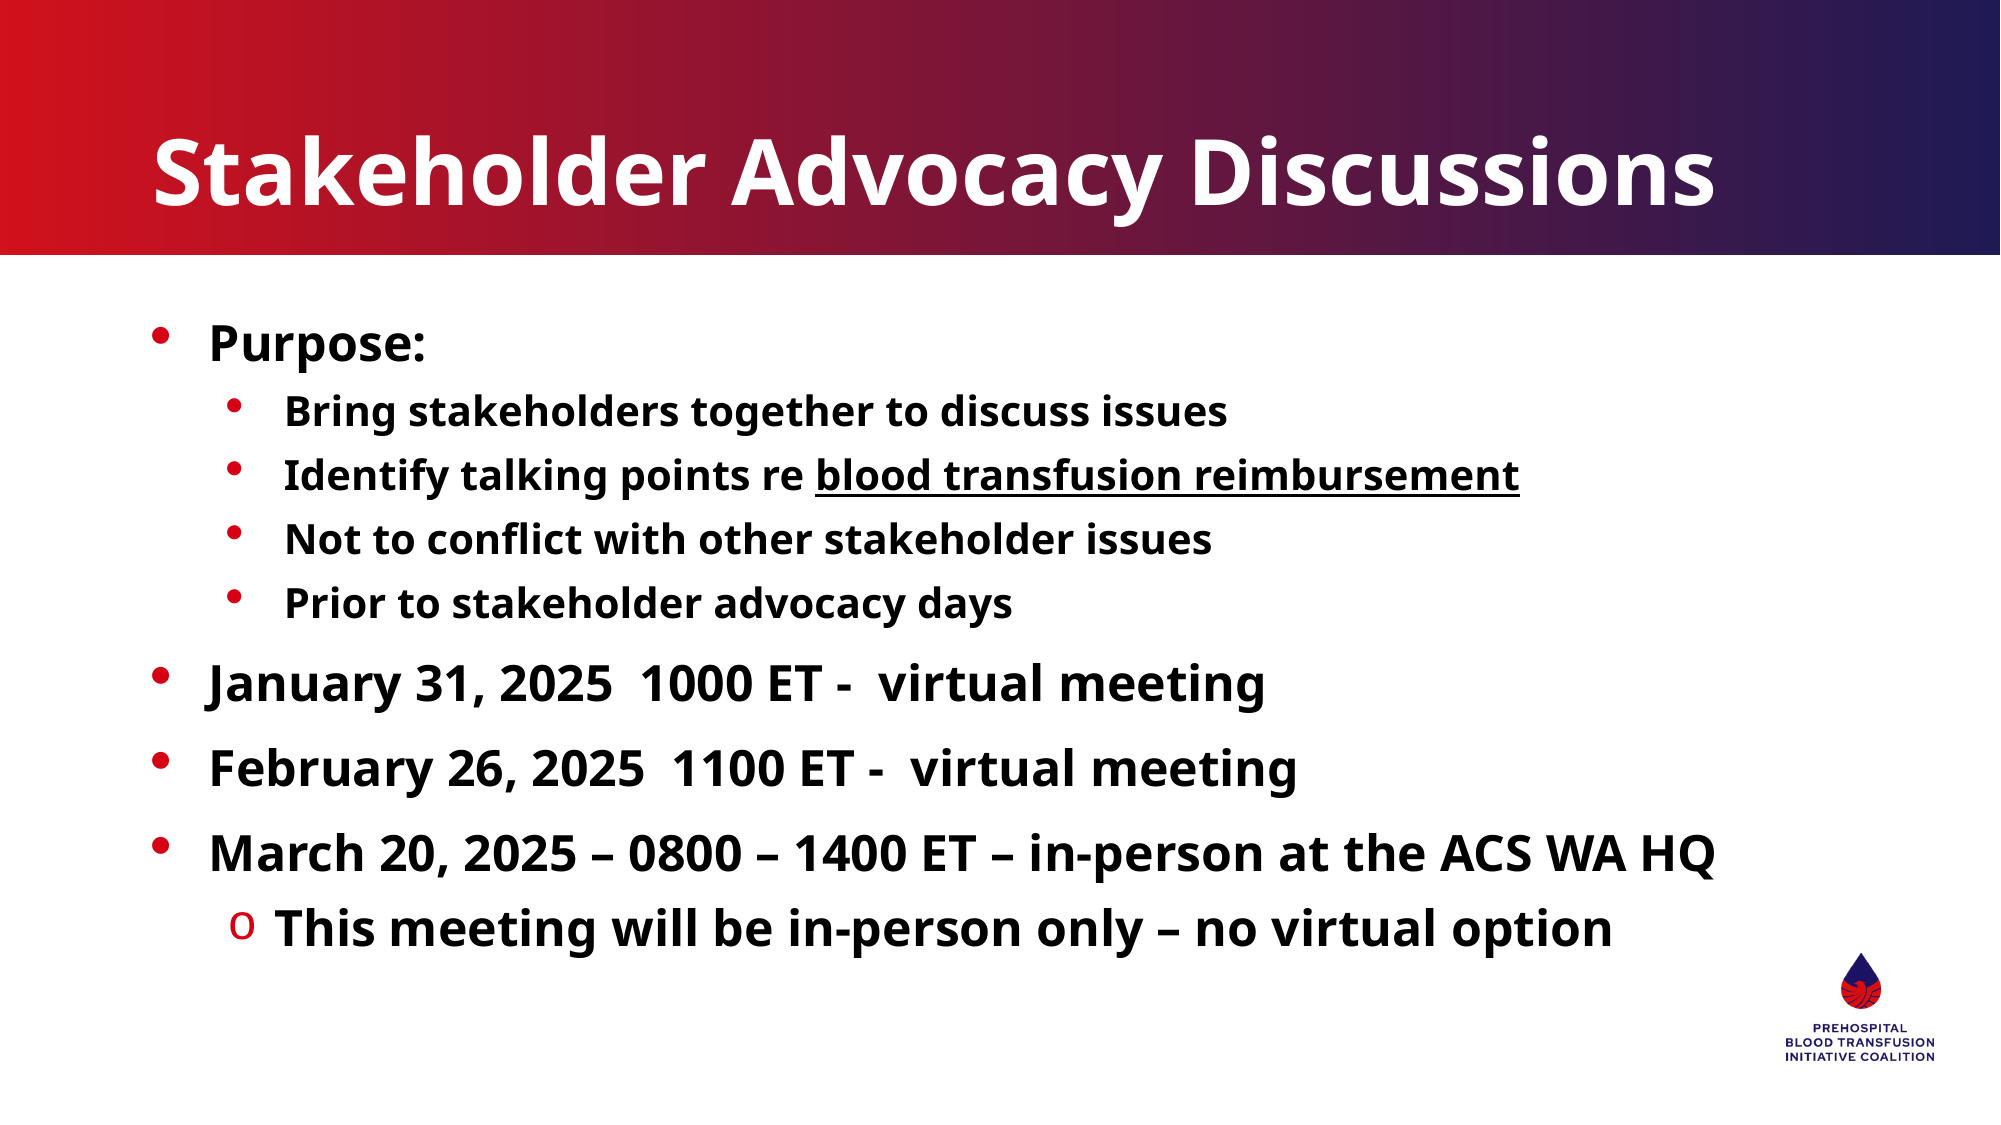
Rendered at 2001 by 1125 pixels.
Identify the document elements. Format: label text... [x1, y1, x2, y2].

list Purpose: Bring stakeholders together to discuss issues Identify talking points re blood transfusion reimbursement Not to conflict with other stakeholder issues Prior to stakeholder advocacy days January 31, 2025 1000 ET - virtual meeting February 26, 2025 1100 ET - virtual meeting March 20, 2025 – 0800 – 1400 ET – in-person at the ACS WA HQ This meeting will be in-person only – no virtual option [137, 299, 1863, 1014]
picture [1786, 953, 1934, 1061]
title Stakeholder Advocacy Discussions [137, 59, 1863, 278]
